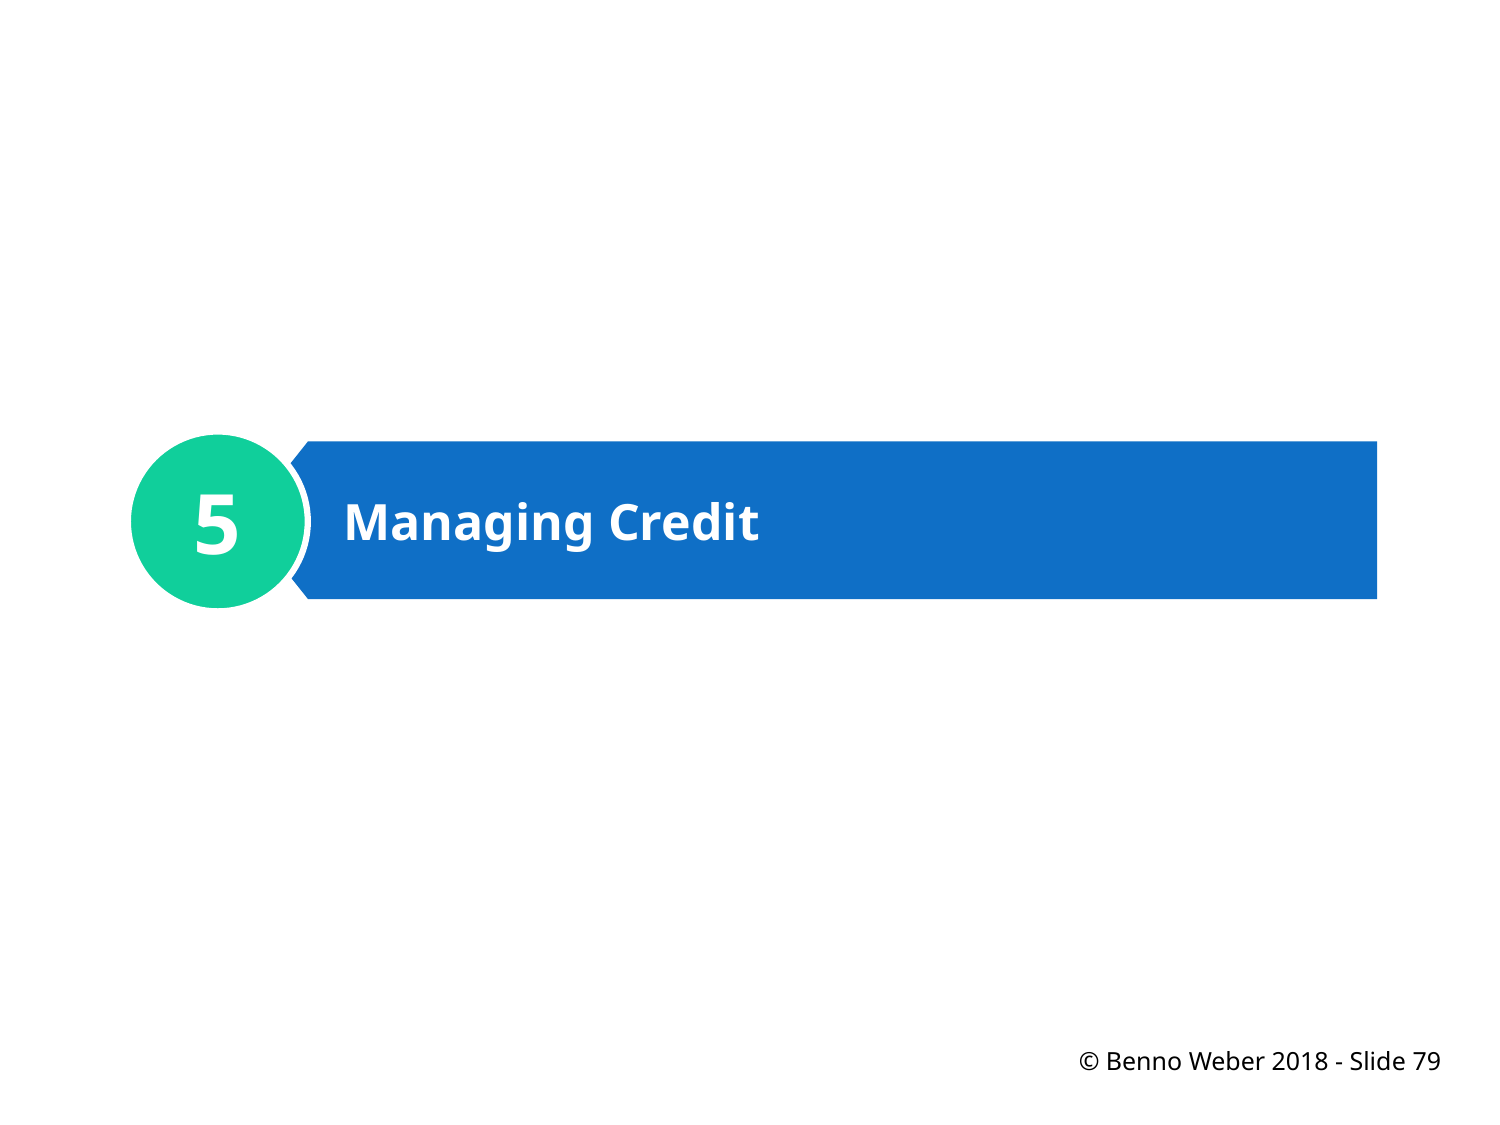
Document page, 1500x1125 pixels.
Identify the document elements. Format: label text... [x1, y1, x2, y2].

text_box Managing Credit [290, 441, 1378, 600]
text_box 5 [125, 429, 310, 614]
